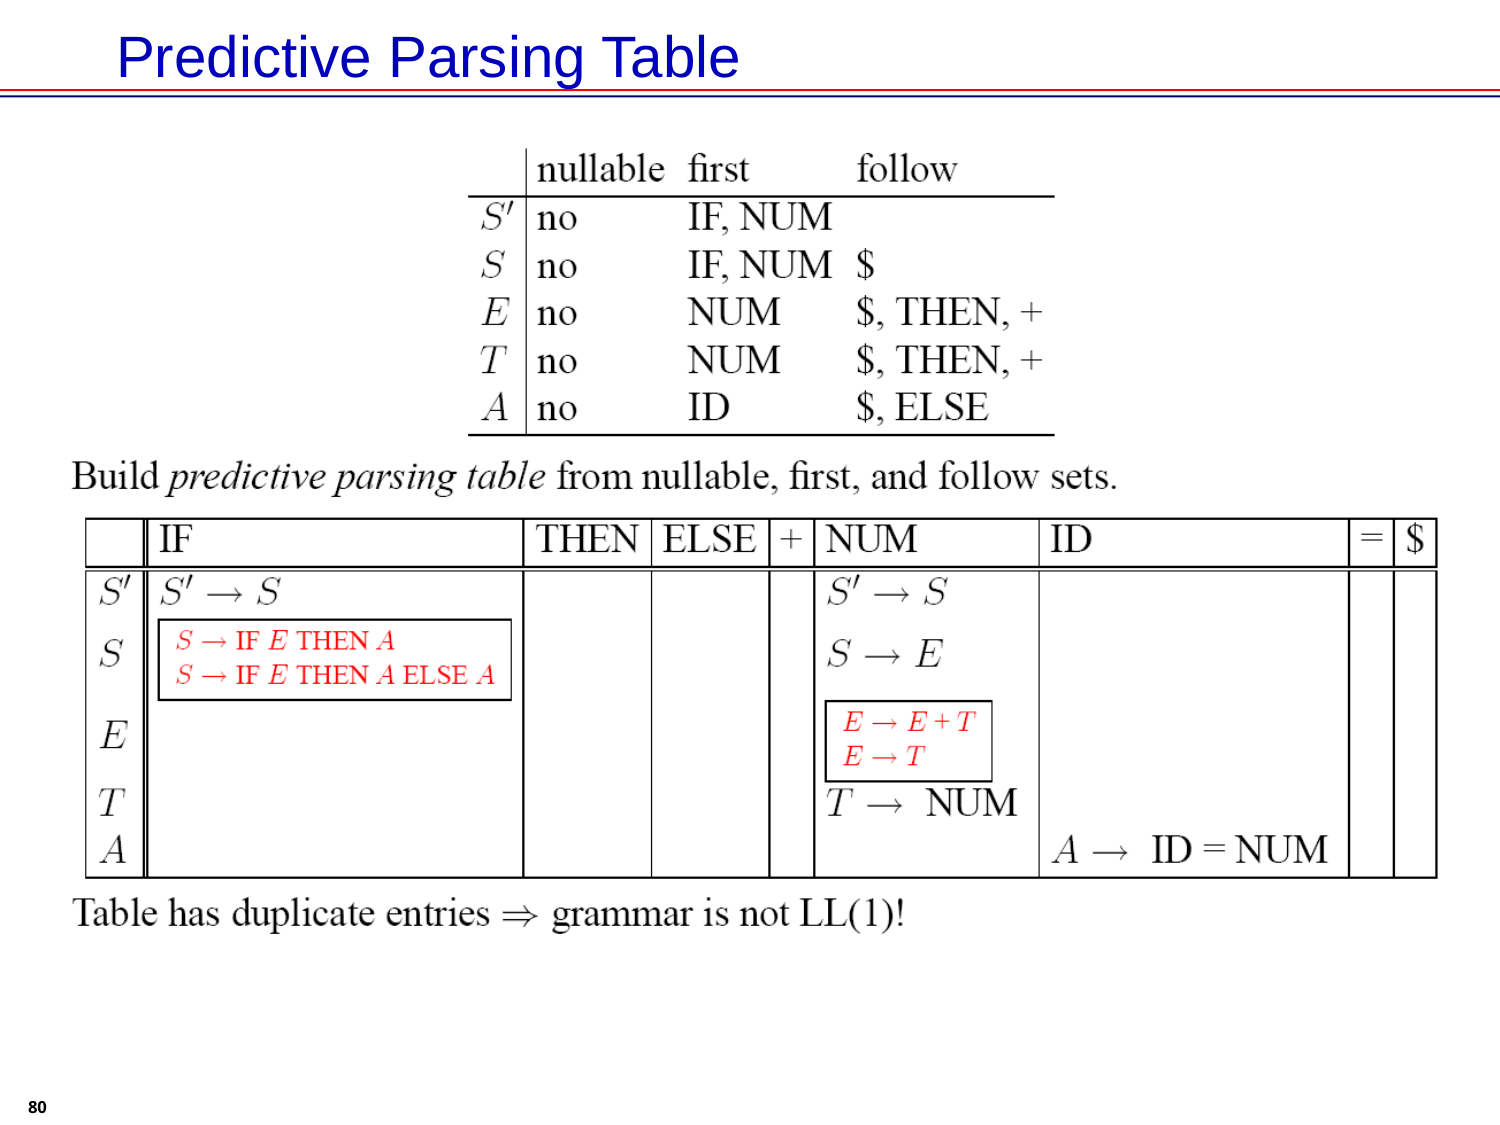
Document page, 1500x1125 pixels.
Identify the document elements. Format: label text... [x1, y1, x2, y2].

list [68, 145, 1448, 943]
title Predictive Parsing Table [101, 14, 1399, 144]
slide_number 80 [0, 1089, 63, 1125]
